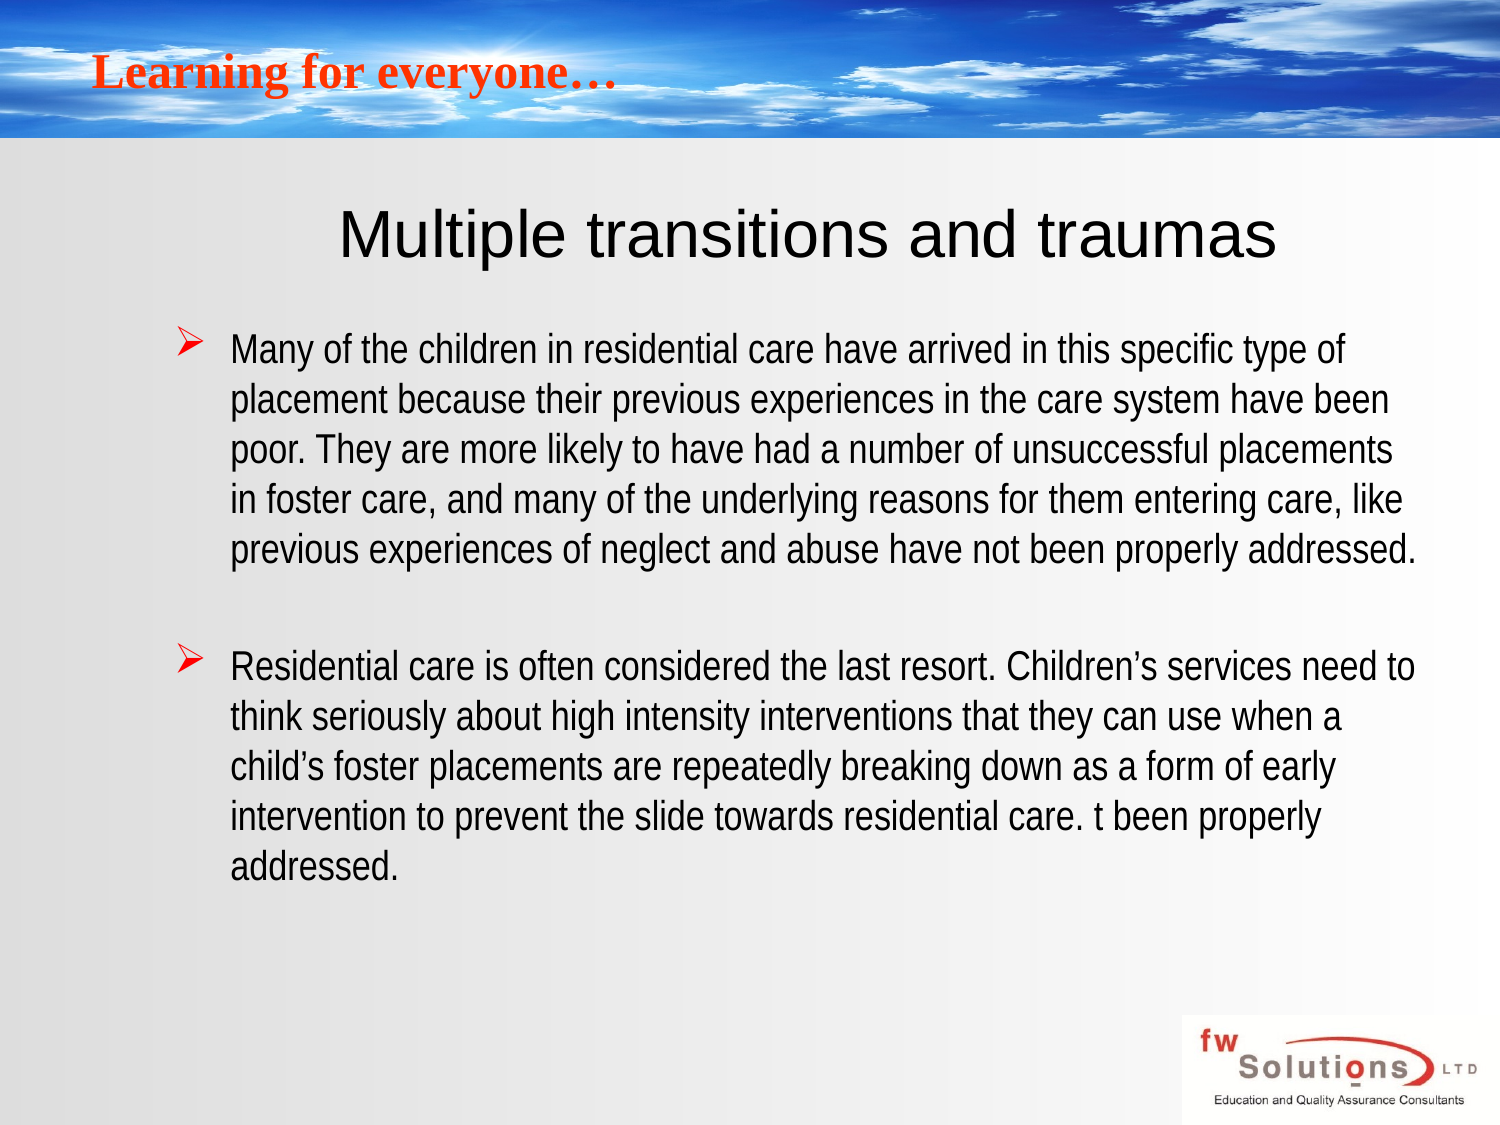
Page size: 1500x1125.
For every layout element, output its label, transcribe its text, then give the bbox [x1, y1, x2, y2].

picture [0, 0, 1500, 138]
picture [1182, 1015, 1500, 1125]
title Multiple transitions and traumas [171, 172, 1447, 290]
list Many of the children in residential care have arrived in this specific type of placement because their previous experiences in the care system have been poor. They are more likely to have had a number of unsuccessful placements in foster care, and many of the underlying reasons for them entering care, like previous experiences of neglect and abuse have not been properly addressed. Residential care is often considered the last resort. Children’s services need to think seriously about high intensity interventions that they can use when a child’s foster placements are repeatedly breaking down as a form of early intervention to prevent the slide towards residential care. t been properly addressed. [159, 314, 1435, 990]
